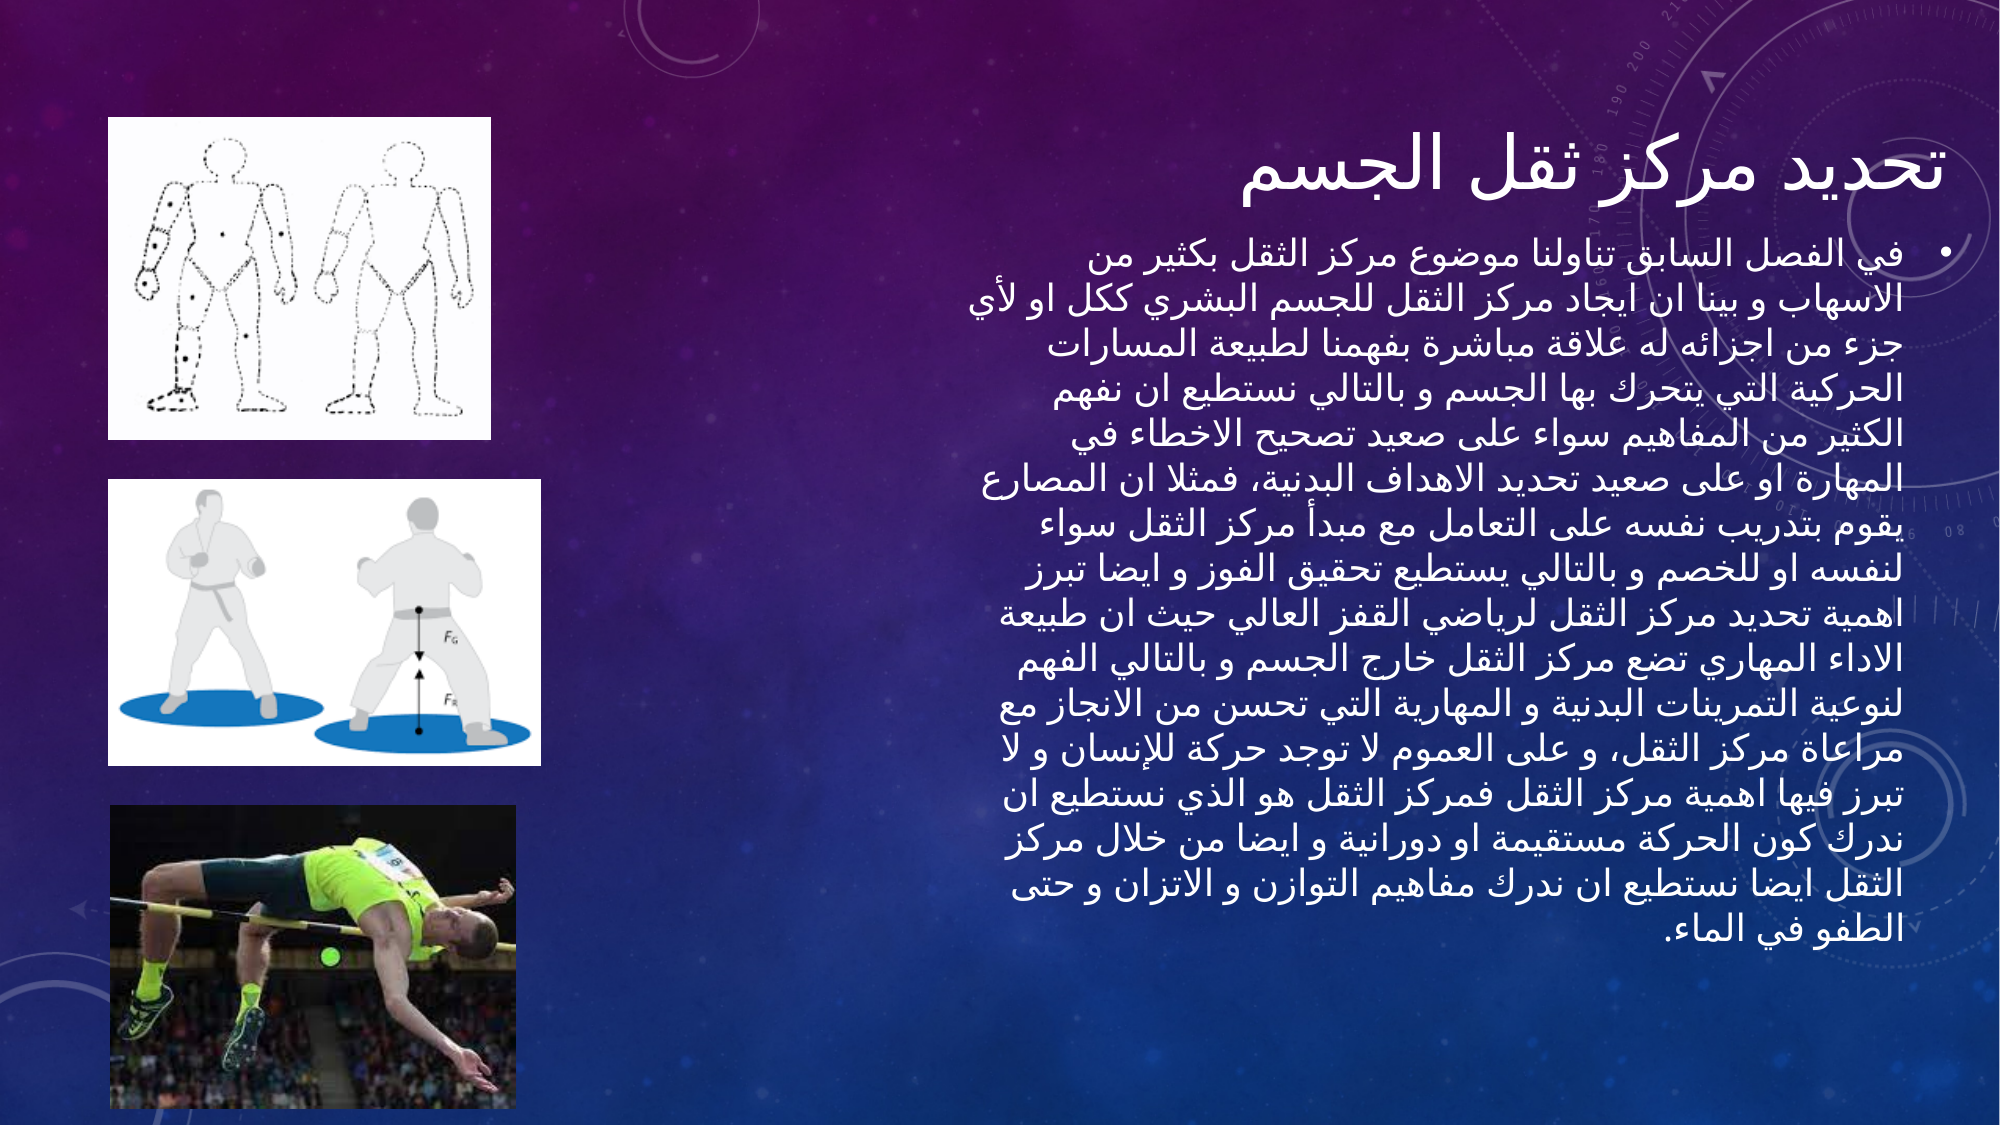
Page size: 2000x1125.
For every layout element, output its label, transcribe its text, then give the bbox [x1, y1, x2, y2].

picture [0, 0, 2000, 1125]
list في الفصل السابق تناولنا موضوع مركز الثقل بكثير من الاسهاب و بينا ان ايجاد مركز الثقل للجسم البشري ككل او لأي جزء من اجزائه له علاقة مباشرة بفهمنا لطبيعة المسارات الحركية التي يتحرك بها الجسم و بالتالي نستطيع ان نفهم الكثير من المفاهيم سواء على صعيد تصحيح الاخطاء في المهارة او على صعيد تحديد الاهداف البدنية، فمثلا ان المصارع يقوم بتدريب نفسه على التعامل مع مبدأ مركز الثقل سواء لنفسه او للخصم و بالتالي يستطيع تحقيق الفوز و ايضا تبرز اهمية تحديد مركز الثقل لرياضي القفز العالي حيث ان طبيعة الاداء المهاري تضع مركز الثقل خارج الجسم و بالتالي الفهم لنوعية التمرينات البدنية و المهارية التي تحسن من الانجاز مع مراعاة مركز الثقل، و على العموم لا توجد حركة للإنسان و لا تبرز فيها اهمية مركز الثقل فمركز الثقل هو الذي نستطيع ان ندرك كون الحركة مستقيمة او دورانية و ايضا من خلال مركز الثقل ايضا نستطيع ان ندرك مفاهيم التوازن و الاتزان و حتى الطفو في الماء. [945, 231, 1968, 1078]
title تحديد مركز ثقل الجسم [302, 40, 1965, 279]
